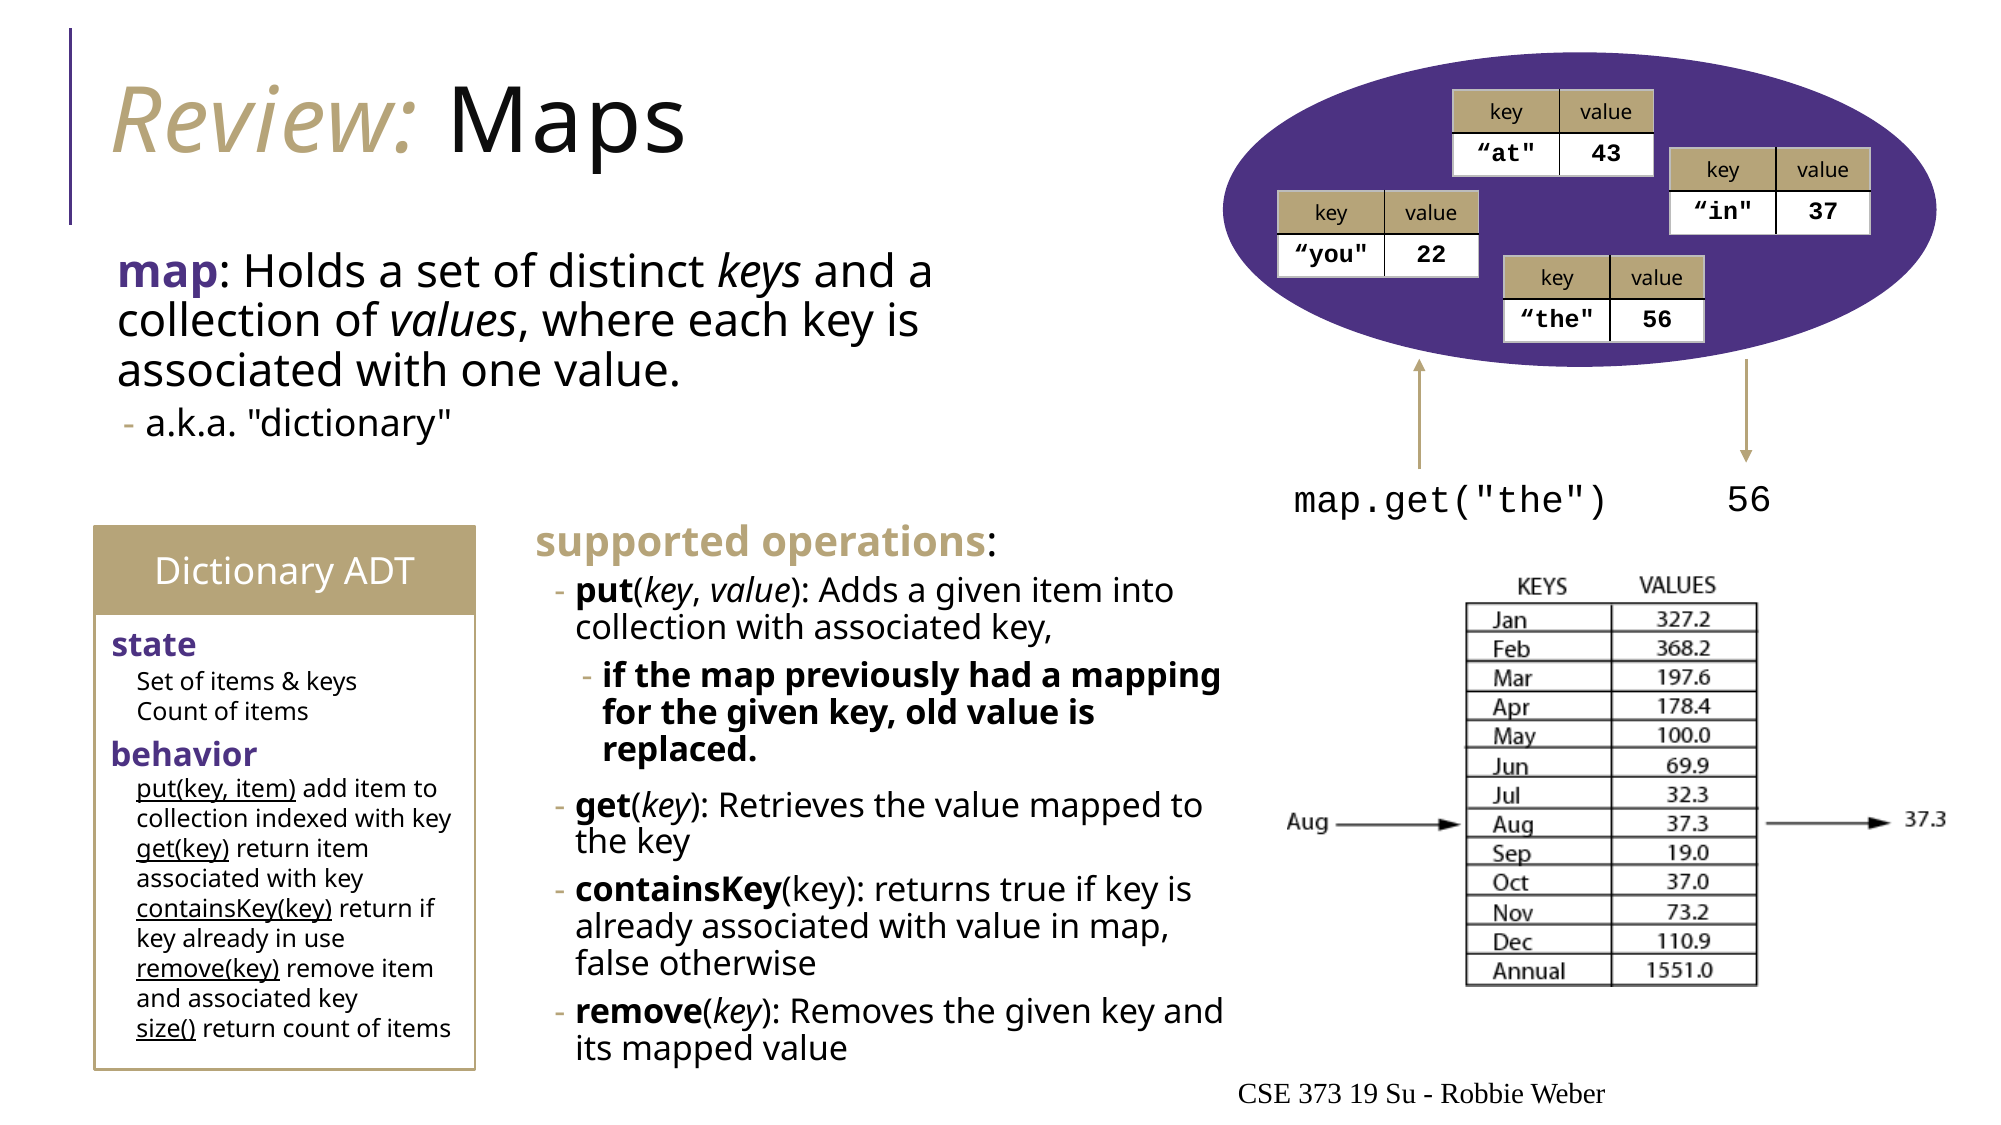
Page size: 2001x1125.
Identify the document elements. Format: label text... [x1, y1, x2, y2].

table_cell 37 [1777, 192, 1869, 234]
title Review: Maps [94, 43, 1930, 210]
table_header value [1611, 257, 1703, 298]
text_box supported operations: put(key, value): Adds a given item into collection with associated key, if the map previously had a mapping for the given key, old value is replaced. get(key): Retrieves the value mapped to the key containsKey(key): returns true if key is already associated with value in map, false otherwise remove(key): Removes the given key and its mapped value [527, 513, 1257, 1081]
text_box map.get("the") [1278, 467, 1624, 528]
table_cell “at" [1454, 134, 1559, 175]
picture [1287, 572, 1947, 988]
list map: Holds a set of distinct keys and a collection of values, where each key is associated with one value. a.k.a. "dictionary" [94, 240, 1143, 437]
footer CSE 373 19 Su - Robbie Weber [937, 1069, 1906, 1115]
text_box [94, 525, 476, 1070]
text_box 56 [1711, 466, 1787, 527]
table_cell “the" [1505, 300, 1609, 341]
table_cell 56 [1611, 300, 1703, 341]
table_cell “you" [1279, 235, 1384, 276]
text_box [1221, 176, 1938, 369]
table_header key [1454, 91, 1559, 132]
table_header value [1385, 192, 1478, 233]
table_header key [1279, 192, 1384, 233]
table_cell “in" [1671, 192, 1775, 234]
table_header value [1777, 149, 1869, 190]
table_cell 22 [1385, 235, 1478, 276]
table_cell 43 [1560, 134, 1653, 175]
table_header value [1560, 91, 1653, 132]
table_header key [1505, 257, 1609, 298]
table_header key [1671, 149, 1775, 190]
